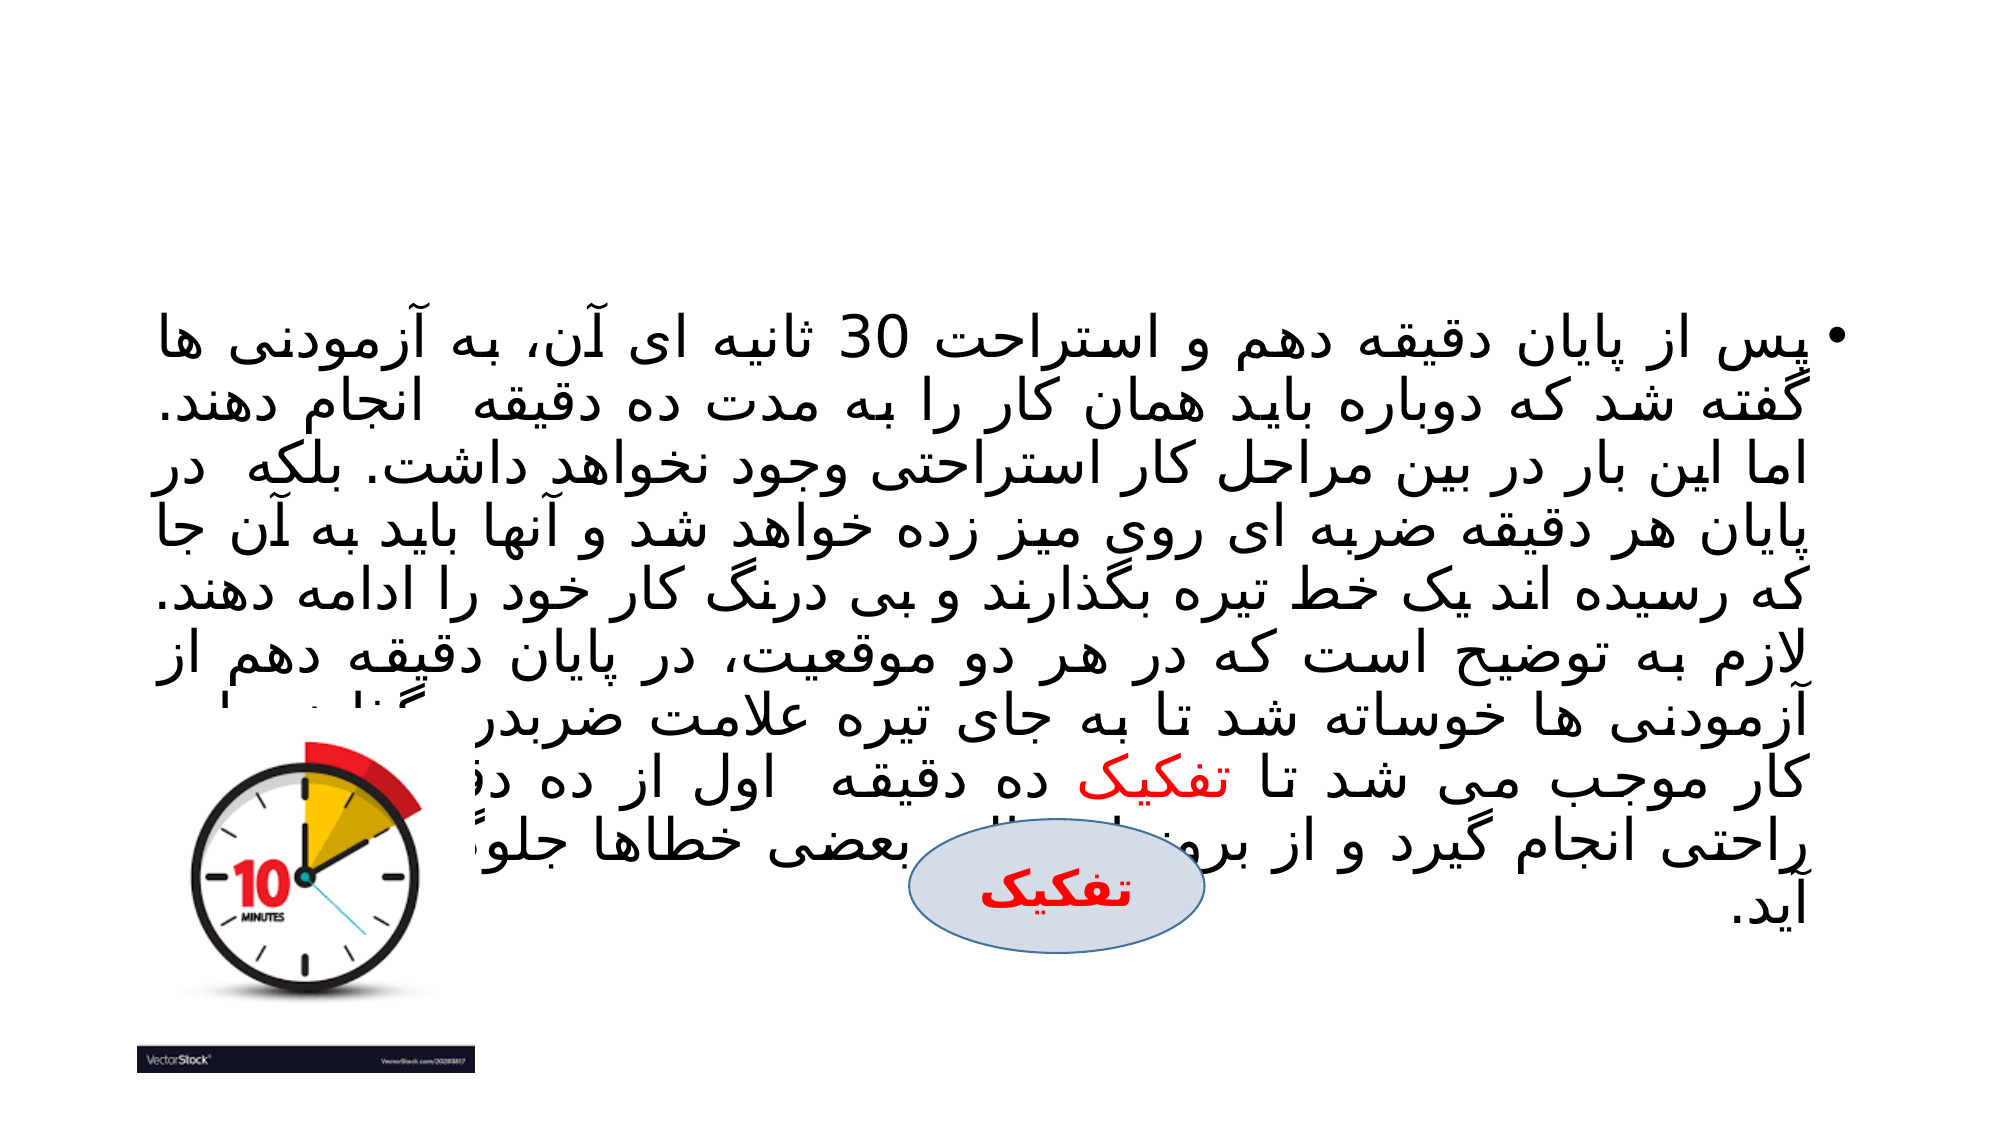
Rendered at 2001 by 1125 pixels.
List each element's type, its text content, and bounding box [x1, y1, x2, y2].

list پس از پایان دقیقه دهم و استراحت 30 ثانیه ای آن، به آزمودنی ها گفته شد که دوباره باید همان کار را به مدت ده دقیقه انجام دهند. اما این بار در بین مراحل کار استراحتی وجود نخواهد داشت. بلکه در پایان هر دقیقه ضربه ای روی میز زده خواهد شد و آنها باید به آن جا که رسیده اند یک خط تیره بگذارند و بی درنگ کار خود را ادامه دهند. لازم به توضیح است که در هر دو موقعیت، در پایان دقیقه دهم از آزمودنی ها خوساته شد تا به جای تیره علامت ضربدر بگذارند. این کار موجب می شد تا تفکیک ده دقیقه اول از ده دقیقه دوم به راحتی انجام گیرد و از بروز احتمالی بعضی خطاها جلوگیری به عمل آید. [137, 299, 1863, 1014]
text_box تفکیک [908, 818, 1206, 955]
picture [137, 708, 475, 1073]
